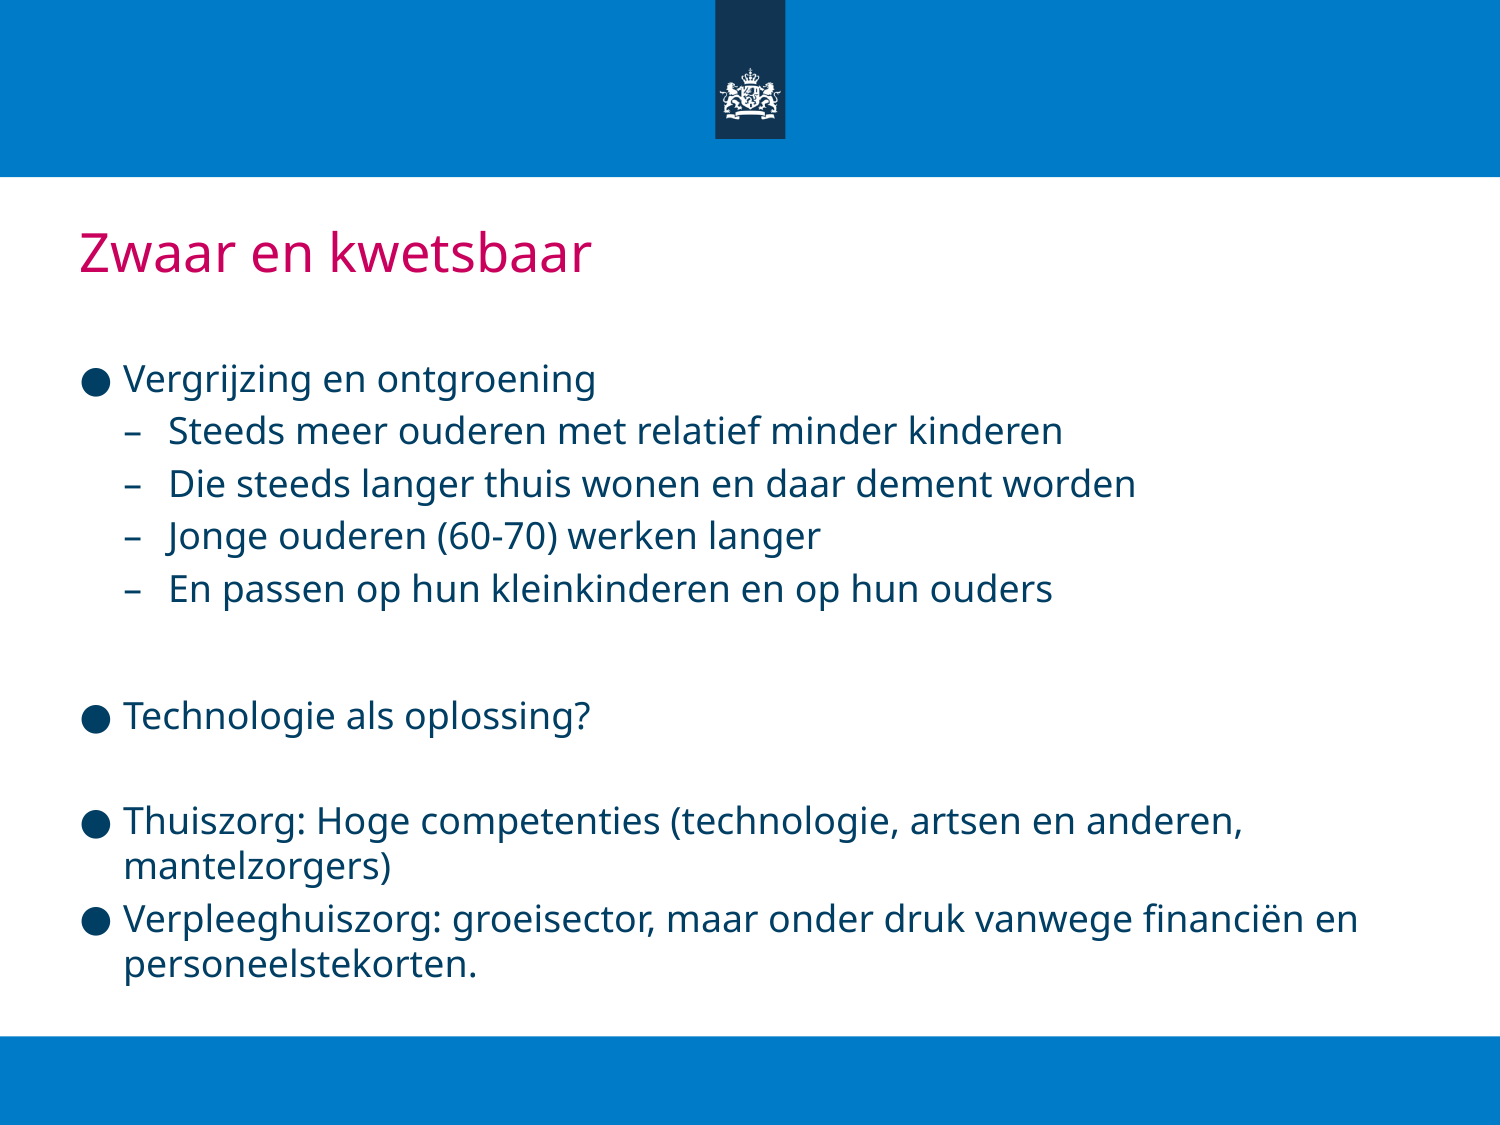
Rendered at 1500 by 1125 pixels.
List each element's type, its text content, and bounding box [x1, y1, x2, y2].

title Zwaar en kwetsbaar [79, 210, 1421, 284]
picture [0, 0, 1500, 139]
list Vergrijzing en ontgroening Steeds meer ouderen met relatief minder kinderen Die steeds langer thuis wonen en daar dement worden Jonge ouderen (60-70) werken langer En passen op hun kleinkinderen en op hun ouders Technologie als oplossing? Thuiszorg: Hoge competenties (technologie, artsen en anderen, mantelzorgers) Verpleeghuiszorg: groeisector, maar onder druk vanwege financiën en personeelstekorten. [79, 302, 1421, 1006]
